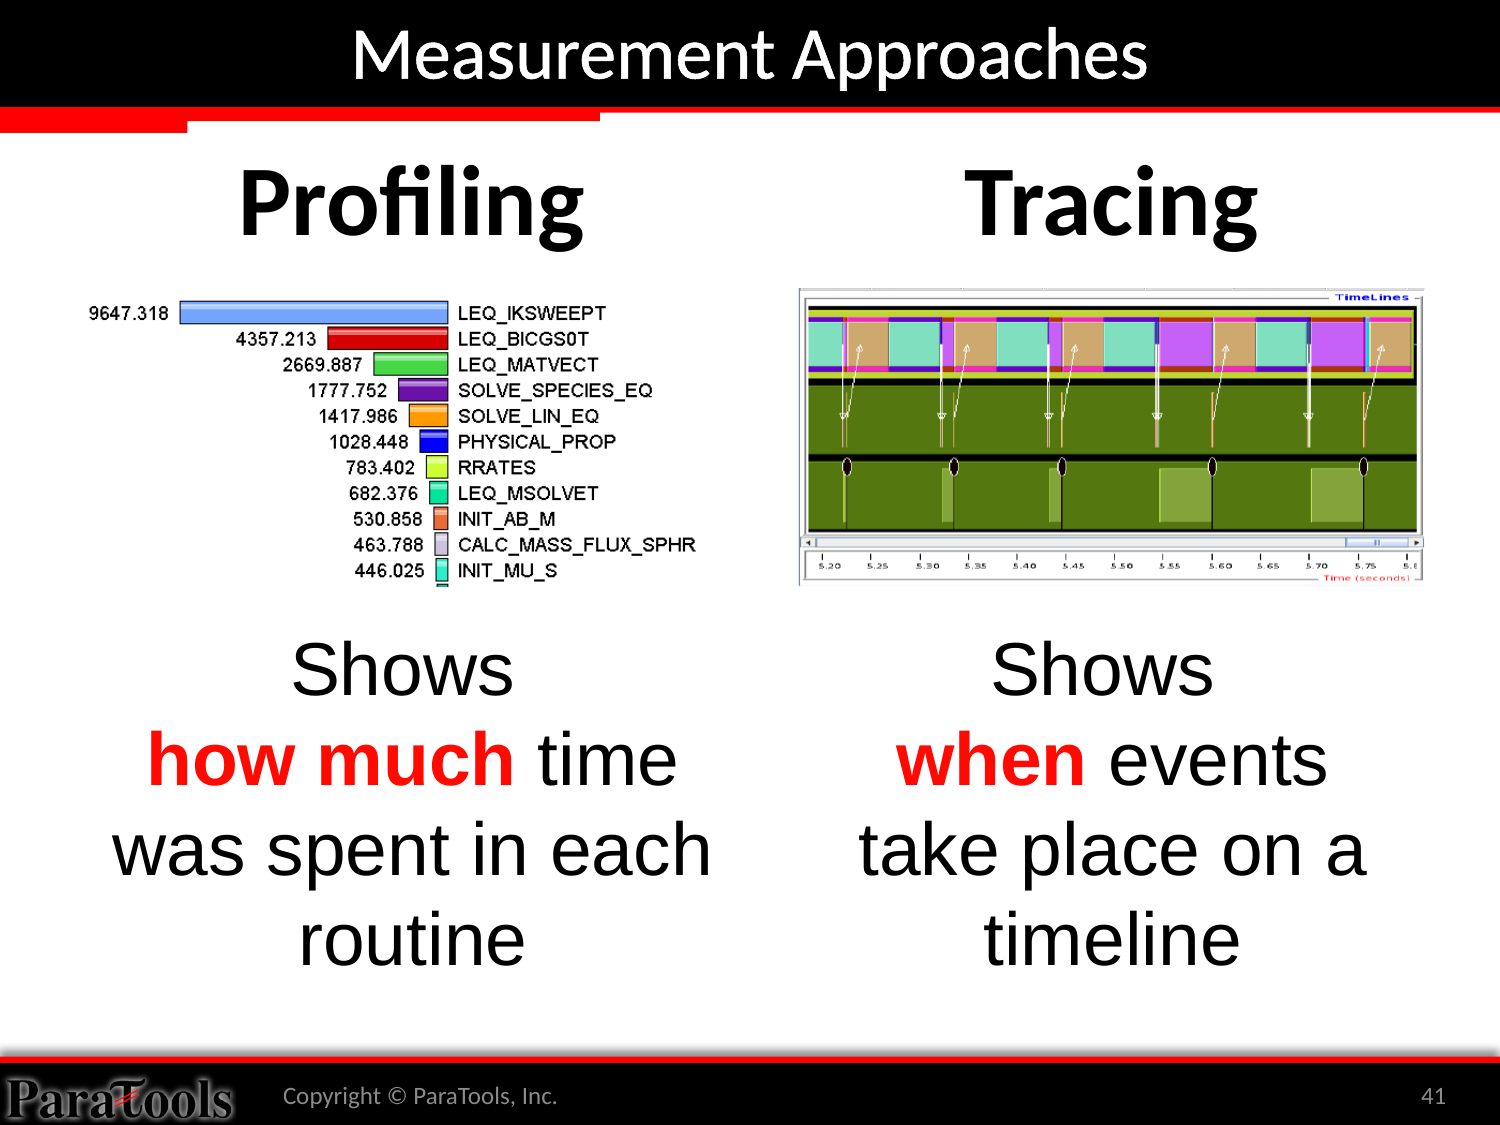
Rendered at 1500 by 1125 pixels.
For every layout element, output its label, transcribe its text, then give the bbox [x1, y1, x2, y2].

text_box Shows when events take place on a timeline [798, 612, 1425, 989]
title Measurement Approaches [0, 0, 1500, 102]
list Tracing [798, 157, 1425, 263]
picture [80, 288, 744, 587]
slide_number 41 [1312, 1065, 1462, 1125]
list Profiling [80, 157, 744, 263]
footer Copyright © ParaTools, Inc. [268, 1065, 1280, 1125]
text_box Shows how much time was spent in each routine [80, 612, 744, 989]
picture [0, 1072, 236, 1123]
picture [798, 288, 1425, 587]
